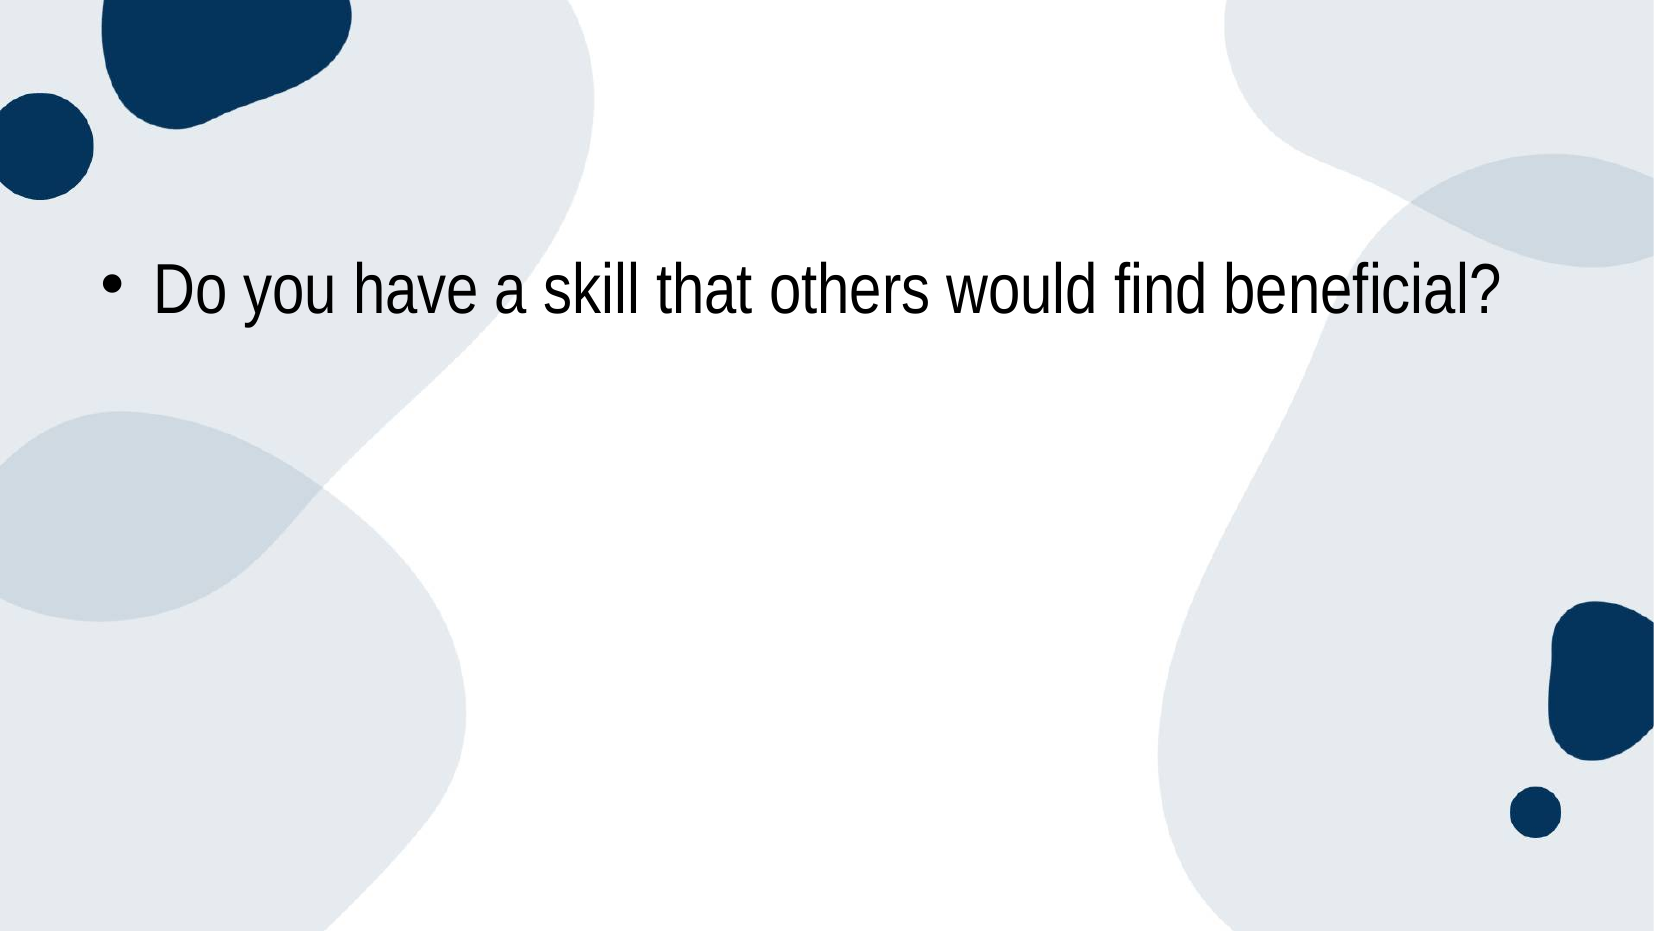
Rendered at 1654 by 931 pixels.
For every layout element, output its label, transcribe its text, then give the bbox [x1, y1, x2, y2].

text_box [82, 37, 1571, 193]
picture [0, 0, 1654, 931]
text_box Do you have a skill that others would find beneficial? [82, 247, 1571, 683]
